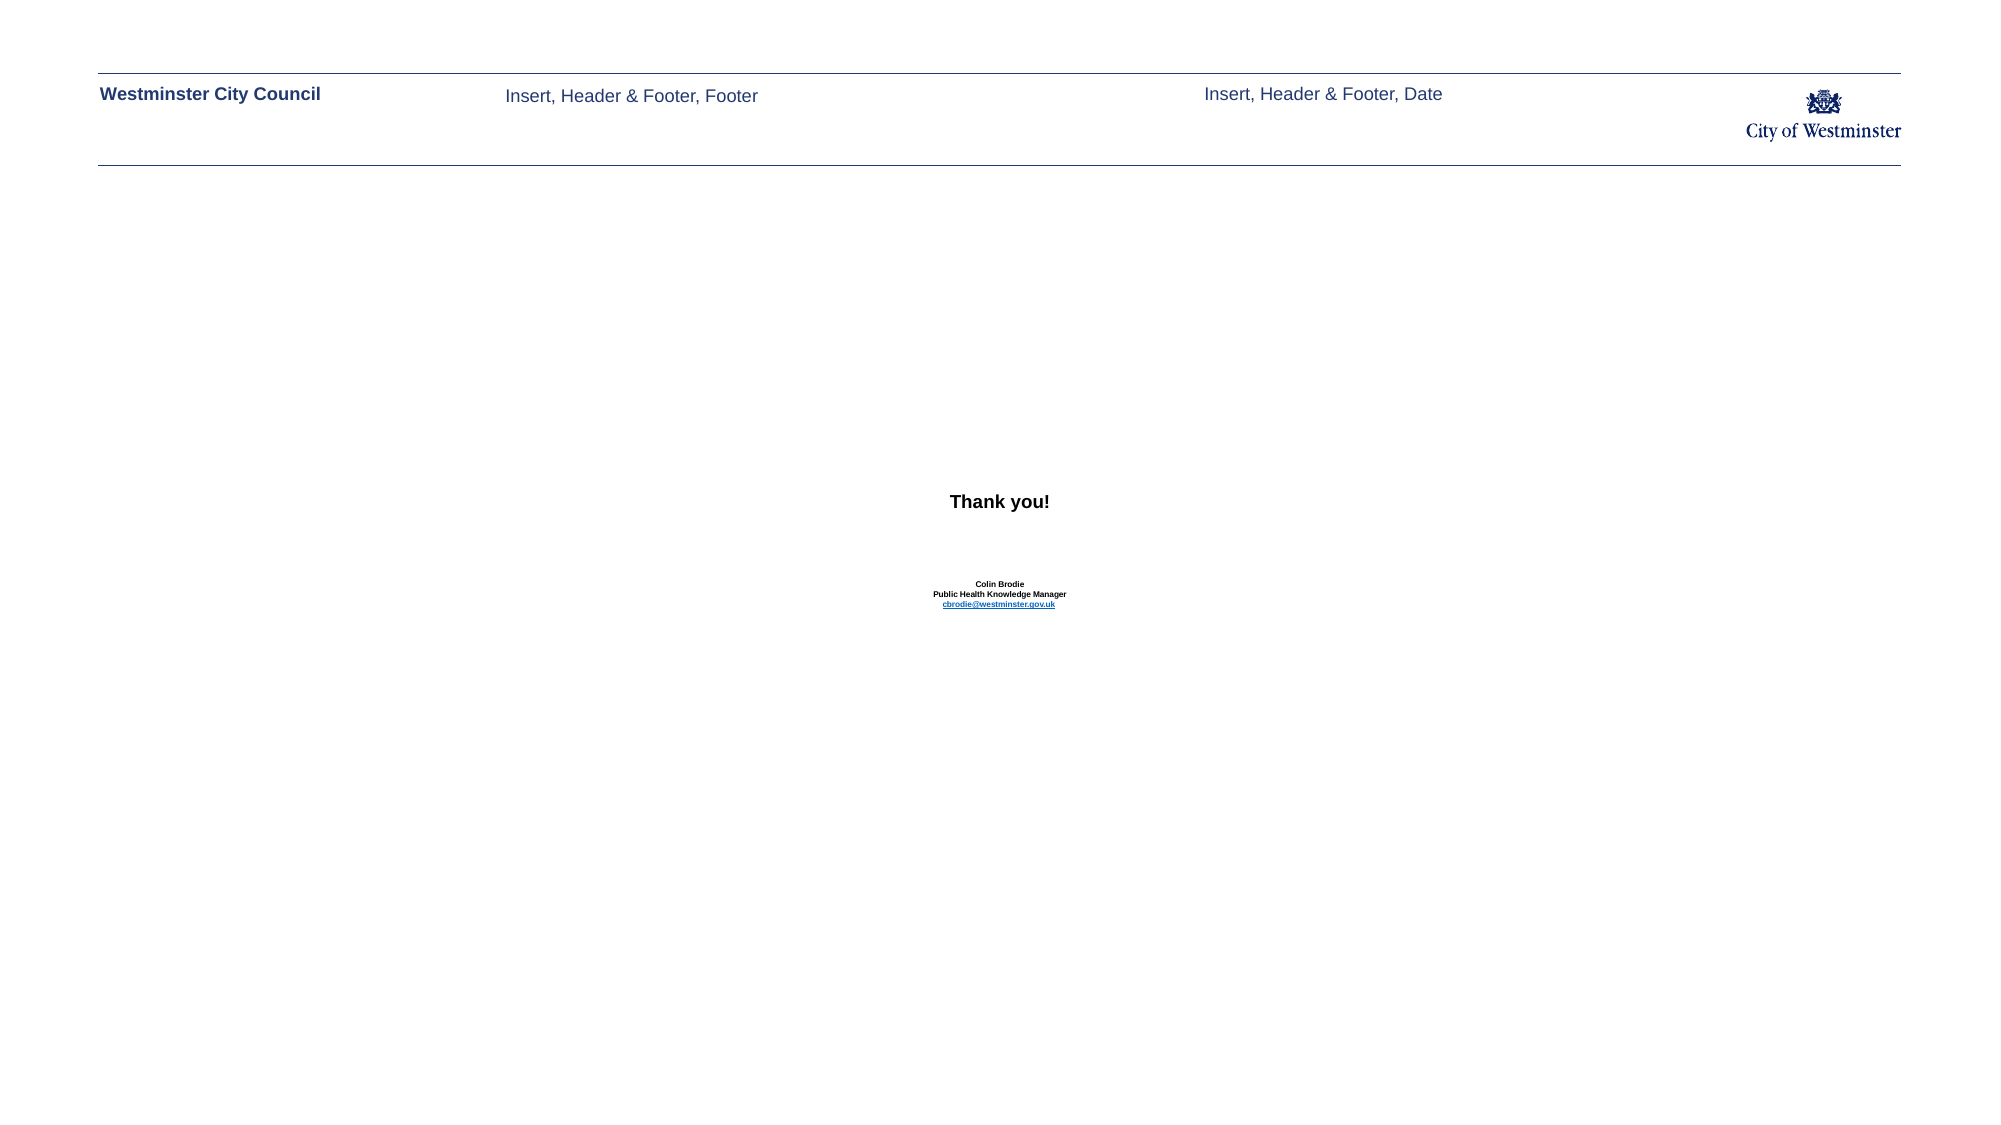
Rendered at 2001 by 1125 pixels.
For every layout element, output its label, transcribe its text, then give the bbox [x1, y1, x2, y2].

footer Insert, Header & Footer, Footer [505, 82, 1171, 142]
slide_number Insert, Header & Footer, Date [1204, 81, 1655, 105]
title Thank you! Colin Brodie Public Health Knowledge Manager cbrodie@westminster.gov.uk [97, 489, 1903, 611]
